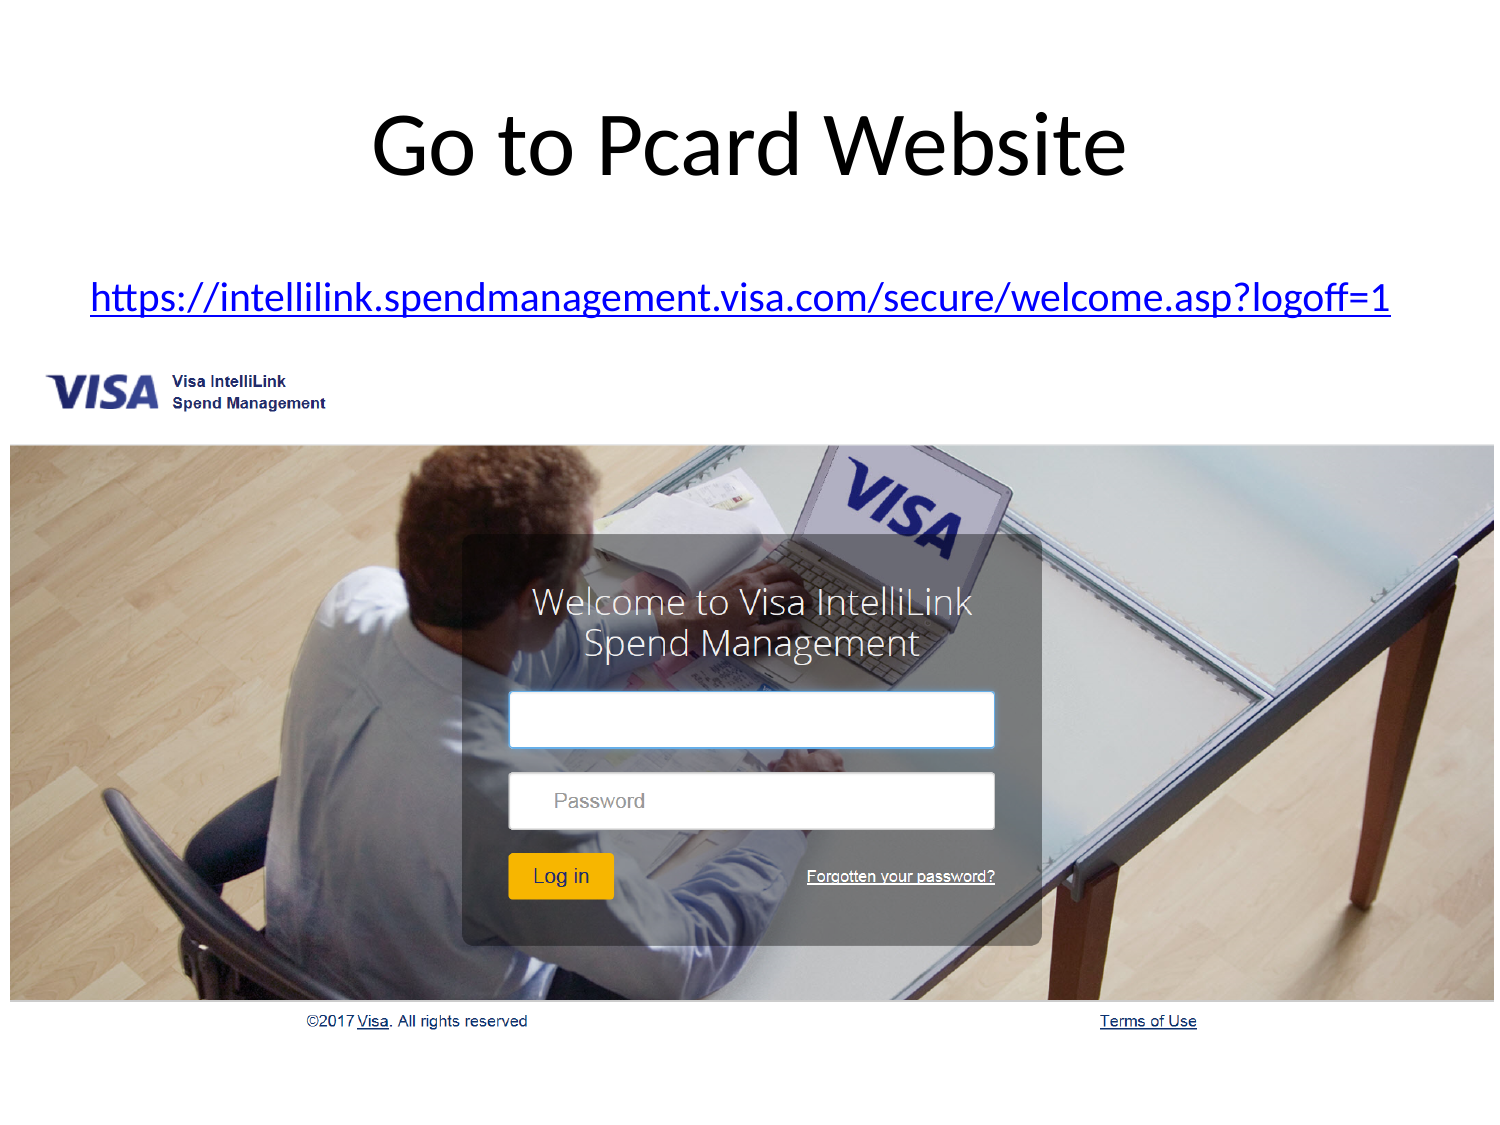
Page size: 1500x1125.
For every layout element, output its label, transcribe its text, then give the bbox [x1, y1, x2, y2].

list https://intellilink.spendmanagement.visa.com/secure/welcome.asp?logoff=1 [75, 262, 1425, 360]
title Go to Pcard Website [75, 45, 1425, 233]
picture [1, 362, 1500, 1050]
